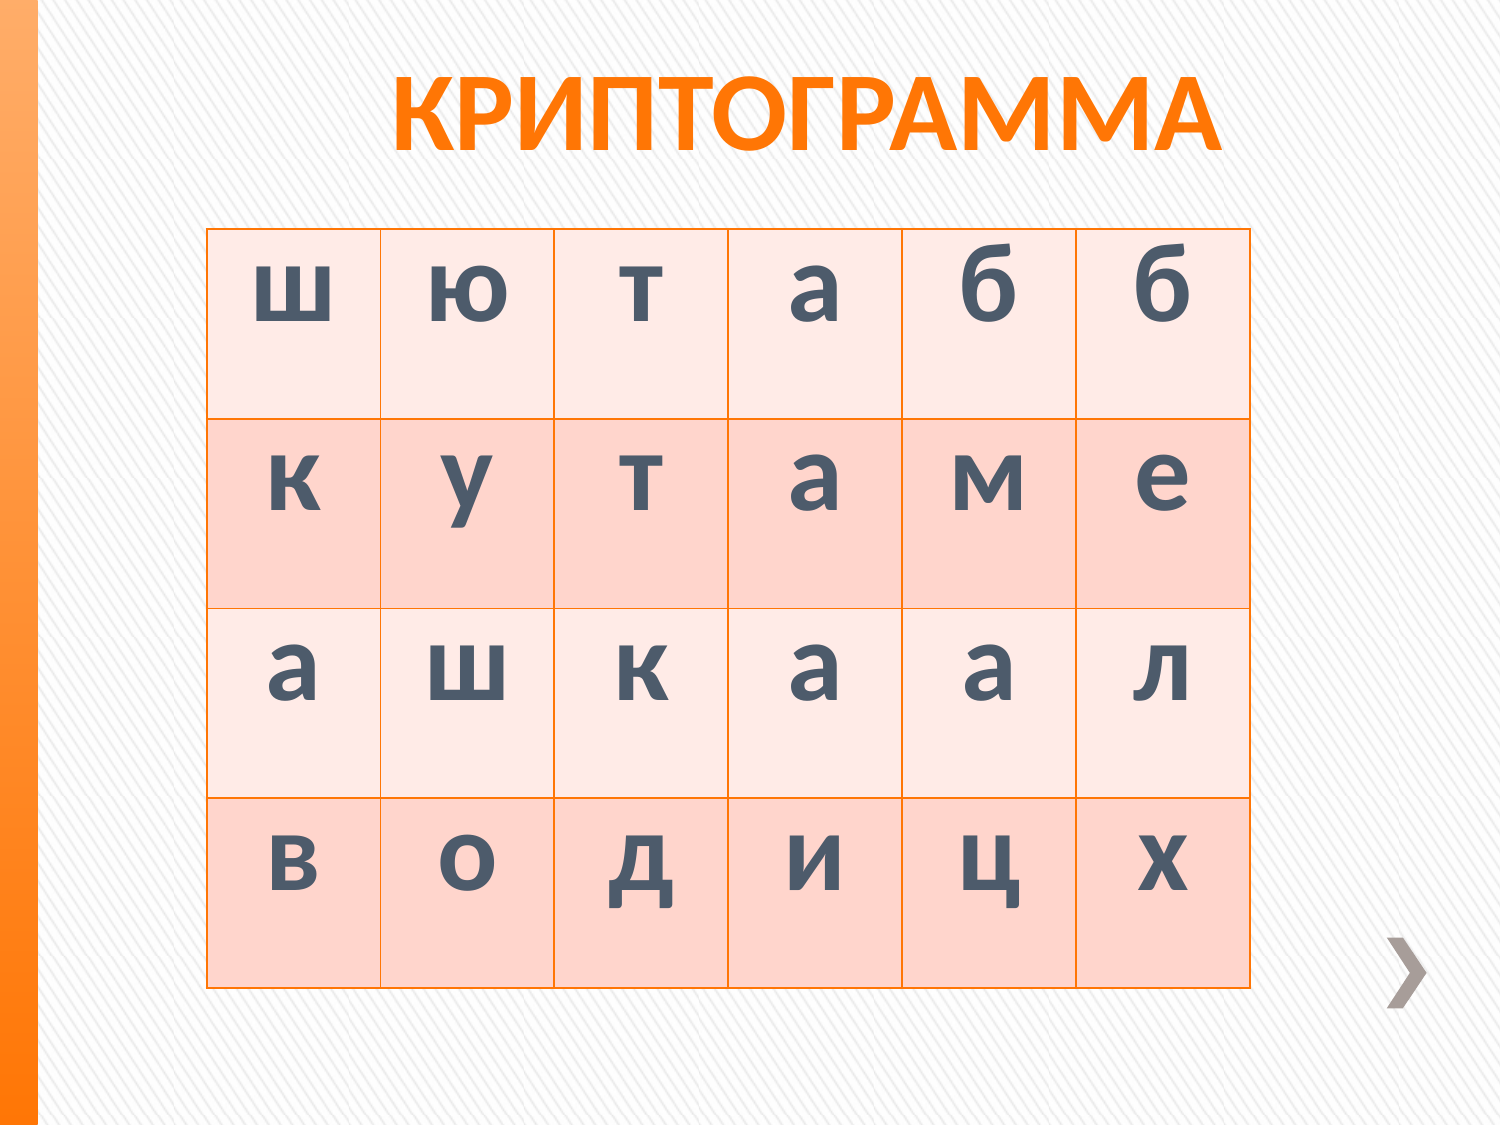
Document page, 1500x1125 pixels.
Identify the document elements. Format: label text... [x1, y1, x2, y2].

table_header т [555, 230, 727, 418]
table_header б [1077, 230, 1249, 418]
table_header ш [208, 230, 380, 418]
table_cell а [729, 609, 901, 797]
table_cell к [208, 420, 380, 608]
table_cell а [903, 609, 1075, 797]
table_header ю [381, 230, 553, 418]
table_cell л [1077, 609, 1249, 797]
table_cell д [555, 799, 727, 987]
table_cell м [903, 420, 1075, 608]
table_cell е [1077, 420, 1249, 608]
table_cell и [729, 799, 901, 987]
table_header б [903, 230, 1075, 418]
text_box криптограмма [376, 30, 1239, 181]
table_header а [729, 230, 901, 418]
table_cell а [208, 609, 380, 797]
table_cell в [208, 799, 380, 987]
table_cell у [381, 420, 553, 608]
table_cell х [1077, 799, 1249, 987]
table_cell ш [381, 609, 553, 797]
table_cell т [555, 420, 727, 608]
table_cell ц [903, 799, 1075, 987]
table_cell а [729, 420, 901, 608]
table_cell о [381, 799, 553, 987]
table_cell к [555, 609, 727, 797]
